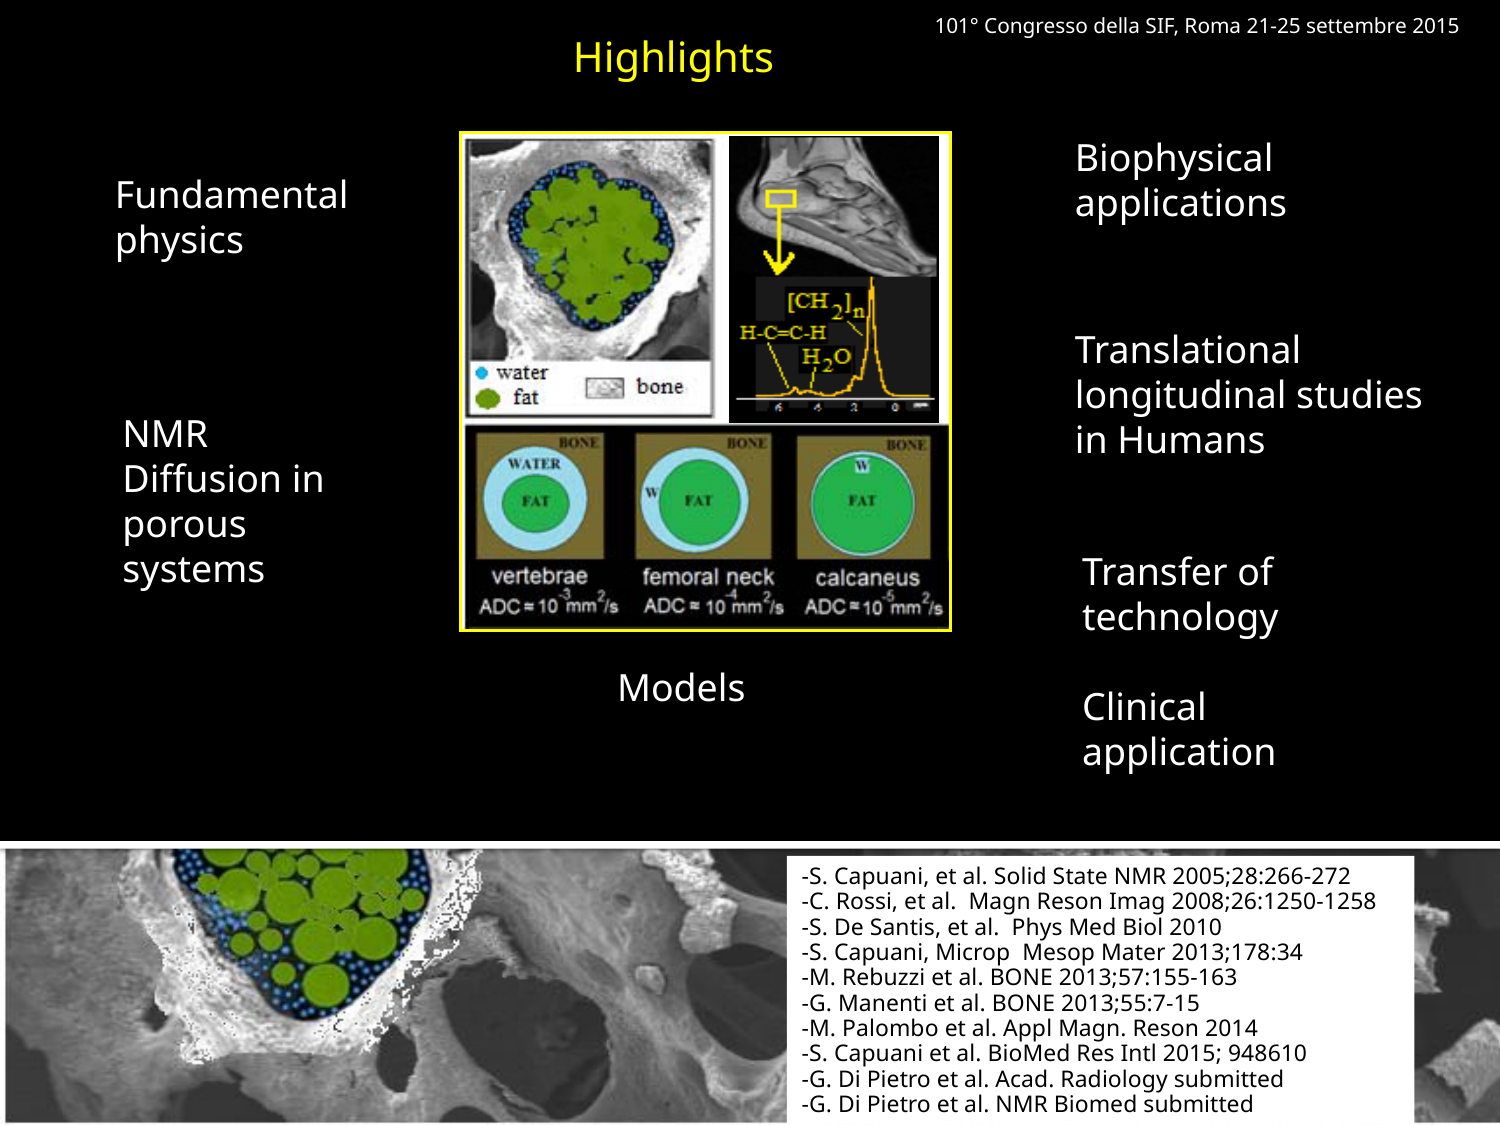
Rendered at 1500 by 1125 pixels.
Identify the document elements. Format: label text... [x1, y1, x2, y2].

text_box Fundamental physics [100, 163, 381, 269]
text_box Models [602, 656, 809, 717]
text_box Biophysical applications [1060, 126, 1326, 232]
text_box NMR Diffusion in porous systems [107, 402, 359, 598]
text_box Highlights [558, 23, 802, 89]
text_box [462, 134, 950, 629]
text_box Transfer of technology Clinical application [1067, 540, 1400, 781]
picture [0, 849, 1500, 1125]
text_box 101° Congresso della SIF, Roma 21-25 settembre 2015 [919, 5, 1496, 46]
text_box -S. Capuani, et al. Solid State NMR 2005;28:266-272 -C. Rossi, et al. Magn Reson Imag 2008;26:1250-1258 -S. De Santis, et al. Phys Med Biol 2010 -S. Capuani, Microp Mesop Mater 2013;178:34 -M. Rebuzzi et al. BONE 2013;57:155-163 -G. Manenti et al. BONE 2013;55:7-15 -M. Palombo et al. Appl Magn. Reson 2014 -S. Capuani et al. BioMed Res Intl 2015; 948610 -G. Di Pietro et al. Acad. Radiology submitted -G. Di Pietro et al. NMR Biomed submitted [786, 855, 1415, 1125]
text_box Translational longitudinal studies in Humans [1060, 318, 1452, 469]
